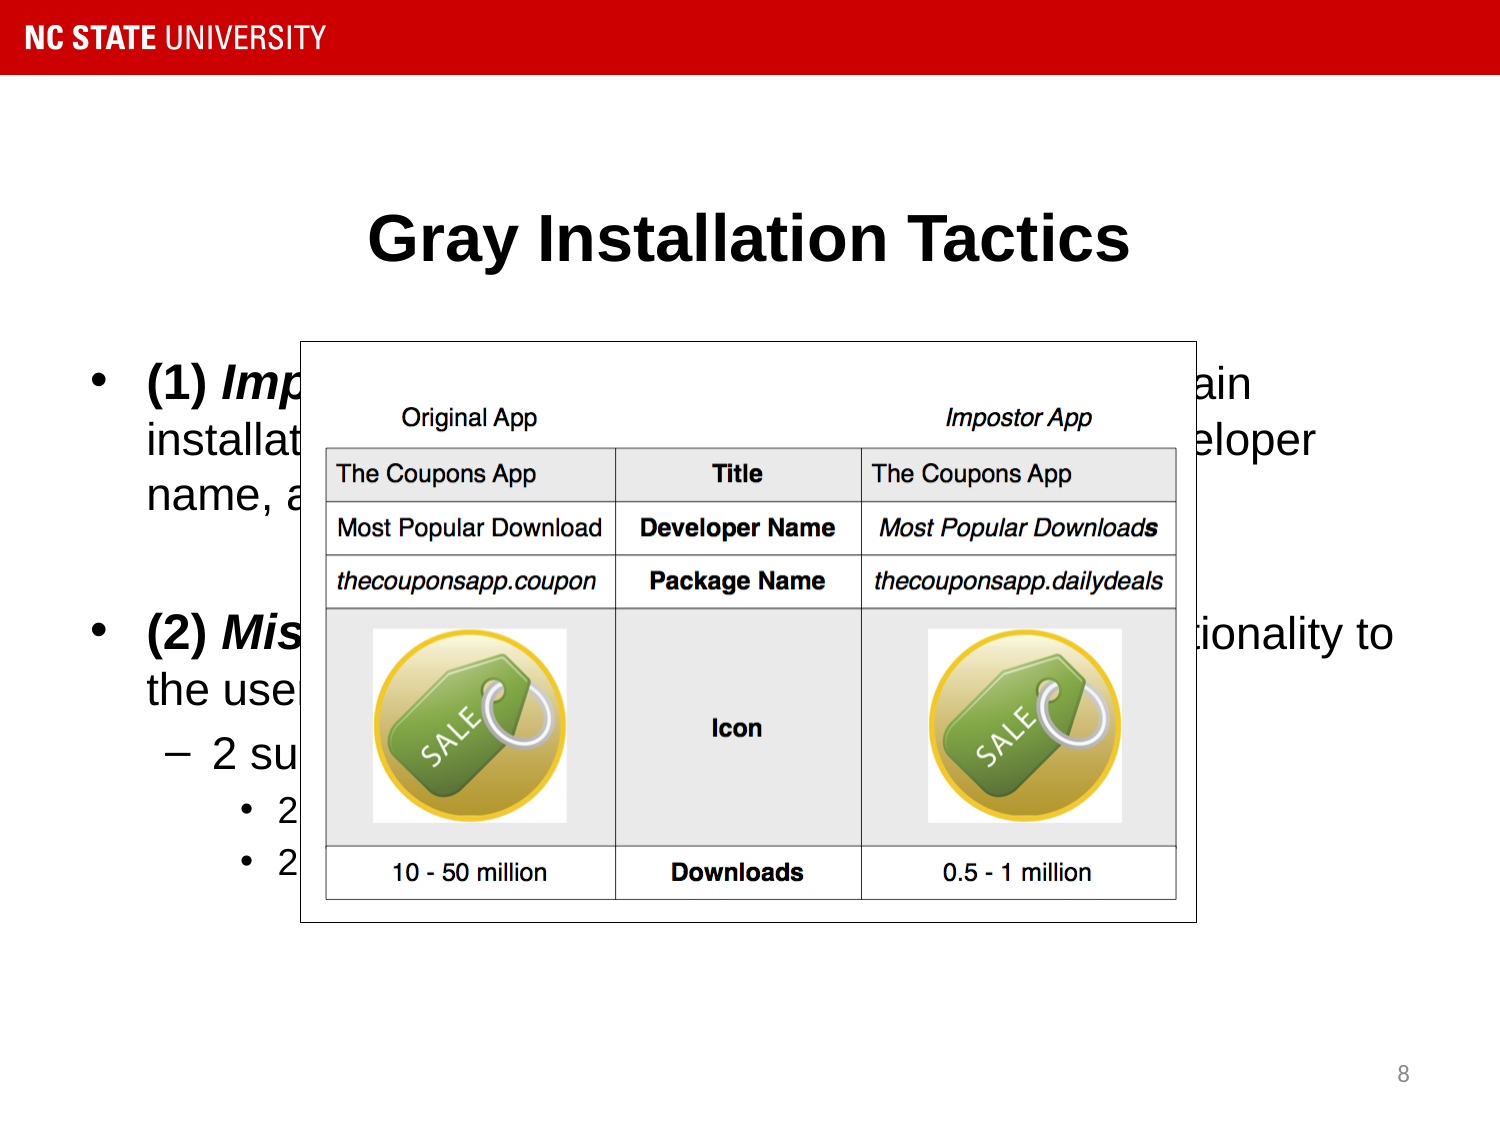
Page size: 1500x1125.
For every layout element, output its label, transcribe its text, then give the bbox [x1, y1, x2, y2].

title Gray Installation Tactics [75, 147, 1425, 323]
picture [299, 341, 1198, 923]
picture [0, 0, 1500, 75]
list (1) Impostors impersonate other applications to gain installation, such as by their spoofing title, icon, developer name, and description (2) Misrepresentors falsely claim to provide functionality to the user to gain installation 2 subcategories: 2(a) Viable Misrepresentors 2(b) Fictitious Misrepresentors [75, 341, 1425, 1005]
slide_number 8 [1074, 1042, 1425, 1103]
